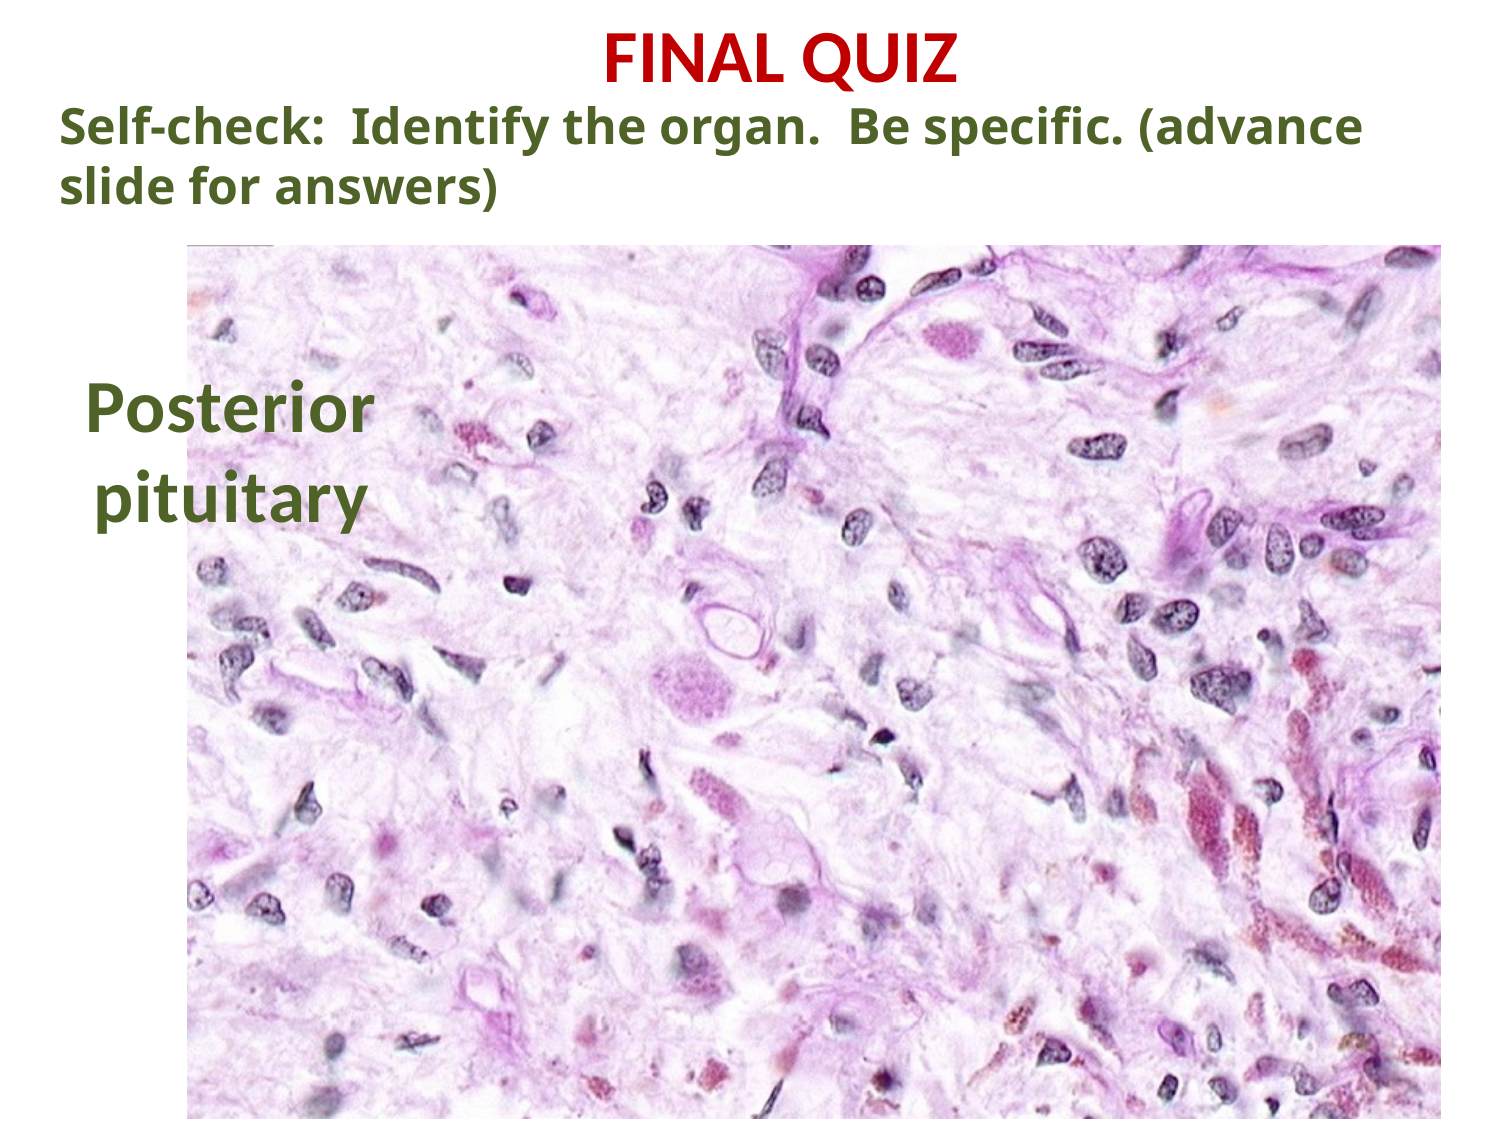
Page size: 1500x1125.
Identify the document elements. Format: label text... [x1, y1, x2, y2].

text_box Final quiz [249, 0, 1313, 87]
picture [187, 244, 1441, 1119]
text_box Posterior pituitary [49, 349, 182, 545]
text_box Self-check: Identify the organ. Be specific. (advance slide for answers) [44, 87, 1470, 223]
